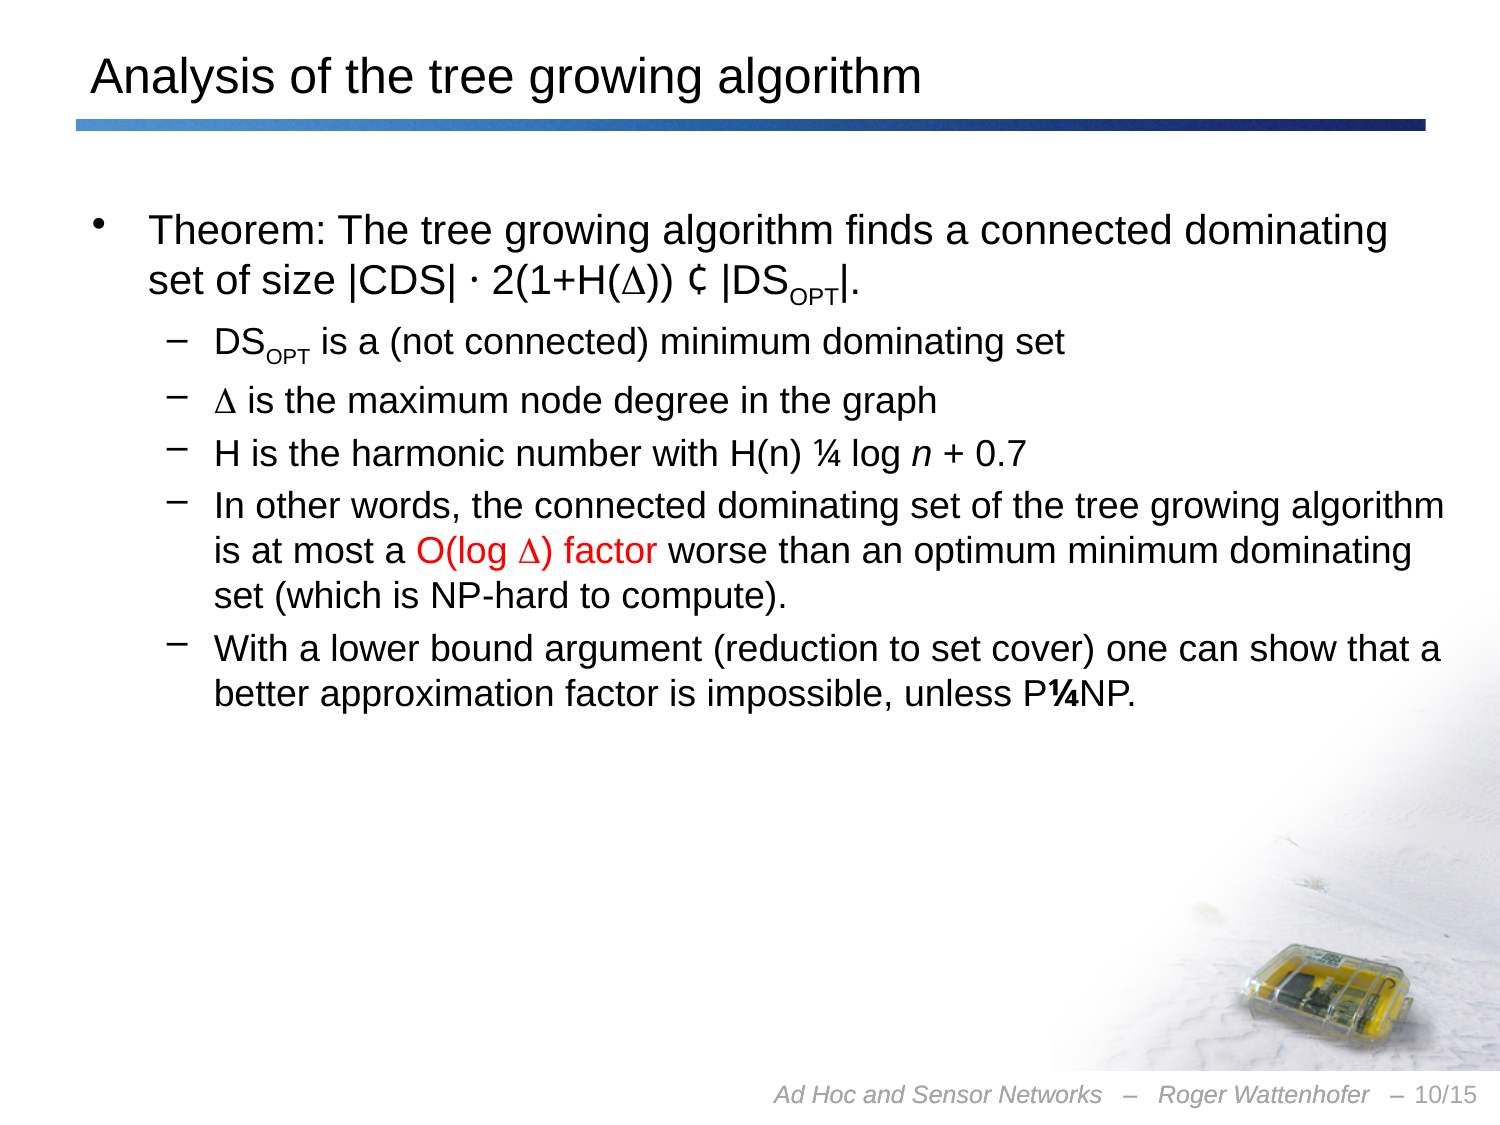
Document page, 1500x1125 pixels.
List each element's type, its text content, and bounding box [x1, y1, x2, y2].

title Analysis of the tree growing algorithm [74, 32, 1426, 114]
picture [1052, 566, 1500, 1071]
picture [75, 119, 1426, 131]
list Theorem: The tree growing algorithm finds a connected dominating set of size |CDS| · 2(1+H()) ¢ |DSOPT|. DSOPT is a (not connected) minimum dominating set  is the maximum node degree in the graph H is the harmonic number with H(n) ¼ log n + 0.7 In other words, the connected dominating set of the tree growing algorithm is at most a O(log ) factor worse than an optimum minimum dominating set (which is NP-hard to compute). With a lower bound argument (reduction to set cover) one can show that a better approximation factor is impossible, unless P¼NP. [76, 136, 1474, 1013]
